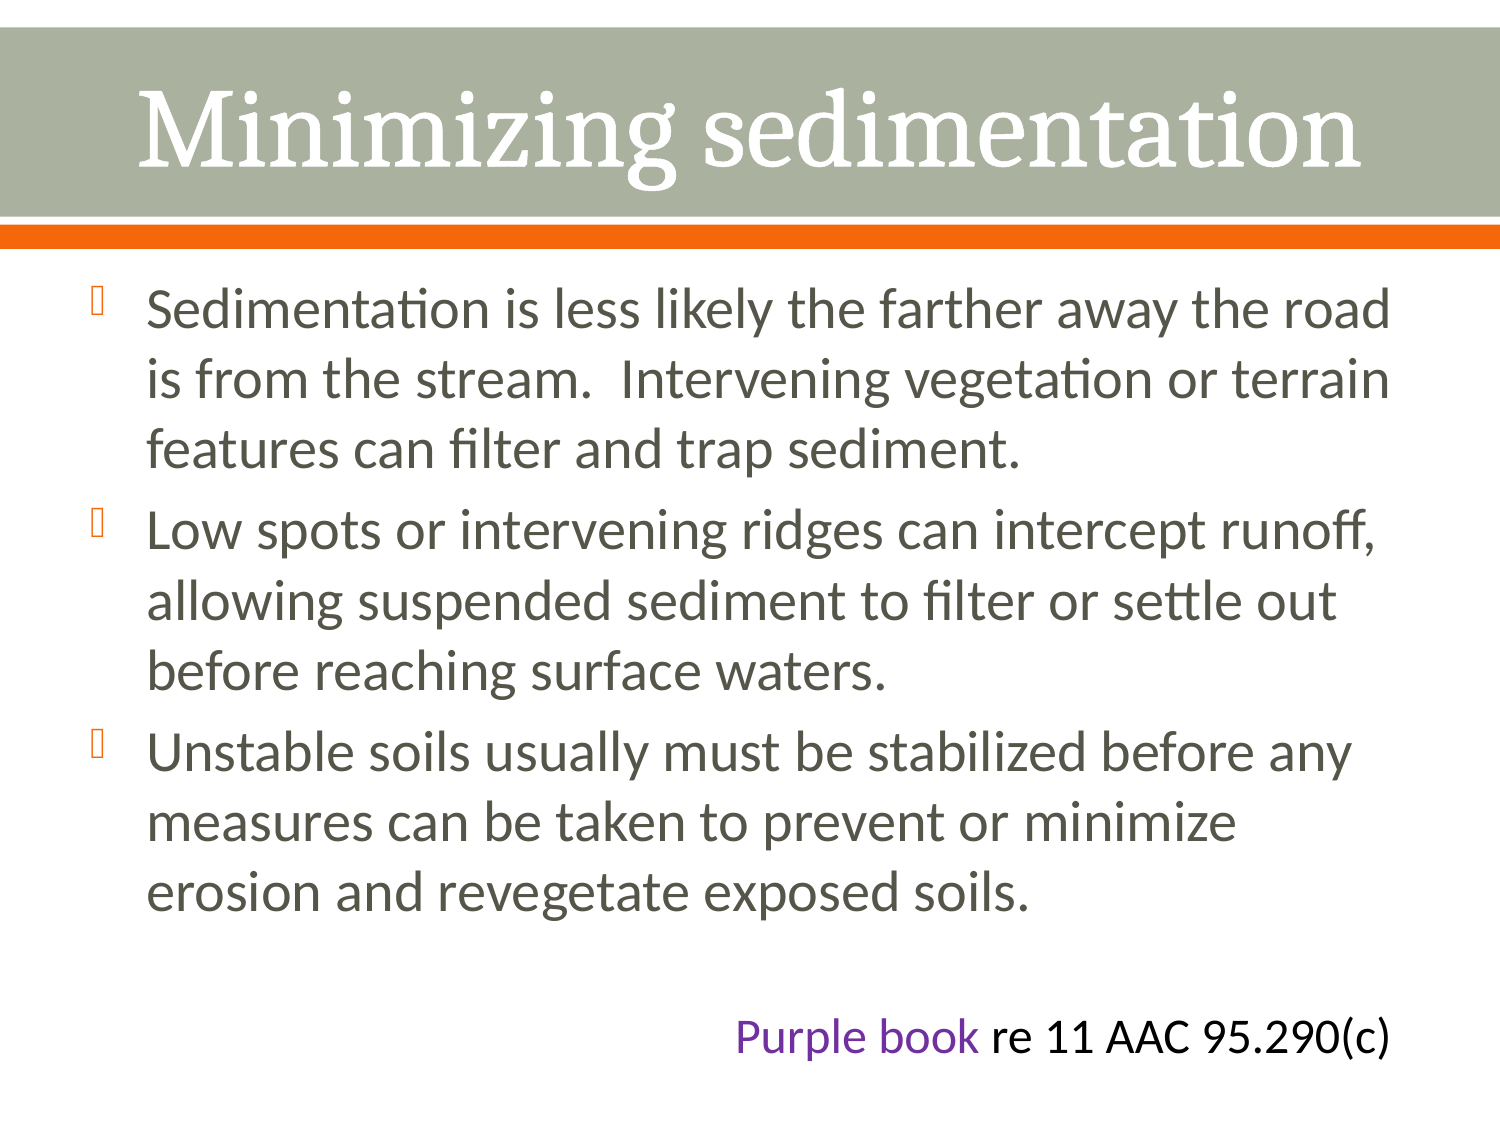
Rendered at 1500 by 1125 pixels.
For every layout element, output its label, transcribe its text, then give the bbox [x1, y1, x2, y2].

title Minimizing sedimentation [75, 29, 1425, 213]
list Sedimentation is less likely the farther away the road is from the stream. Intervening vegetation or terrain features can filter and trap sediment. Low spots or intervening ridges can intercept runoff, allowing suspended sediment to filter or settle out before reaching surface waters. Unstable soils usually must be stabilized before any measures can be taken to prevent or minimize erosion and revegetate exposed soils. Purple book re 11 AAC 95.290(c) [75, 262, 1425, 1088]
